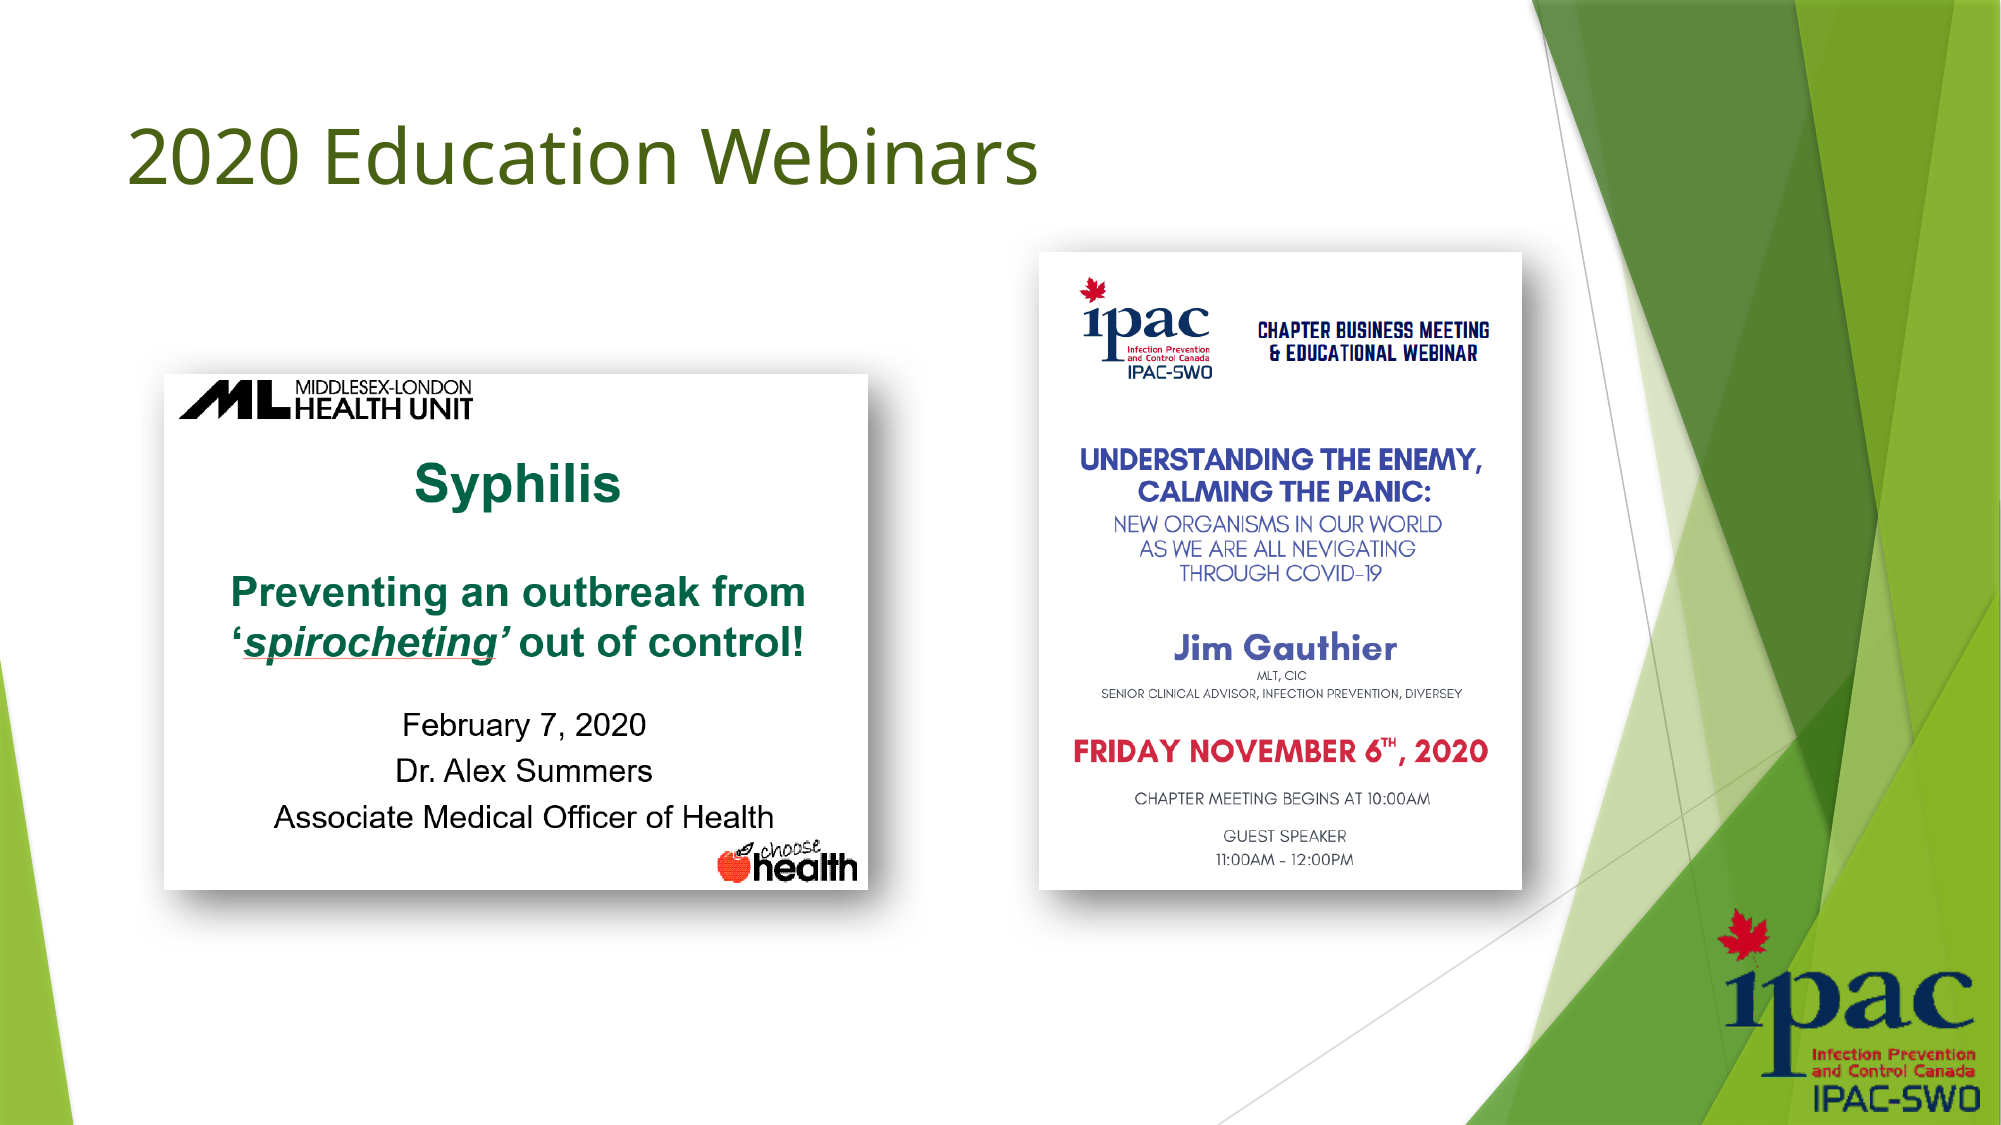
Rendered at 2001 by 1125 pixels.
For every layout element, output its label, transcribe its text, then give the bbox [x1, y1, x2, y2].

picture [164, 373, 869, 890]
picture [1716, 908, 1980, 1112]
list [1038, 252, 1522, 890]
title 2020 Education Webinars [111, 99, 1522, 317]
